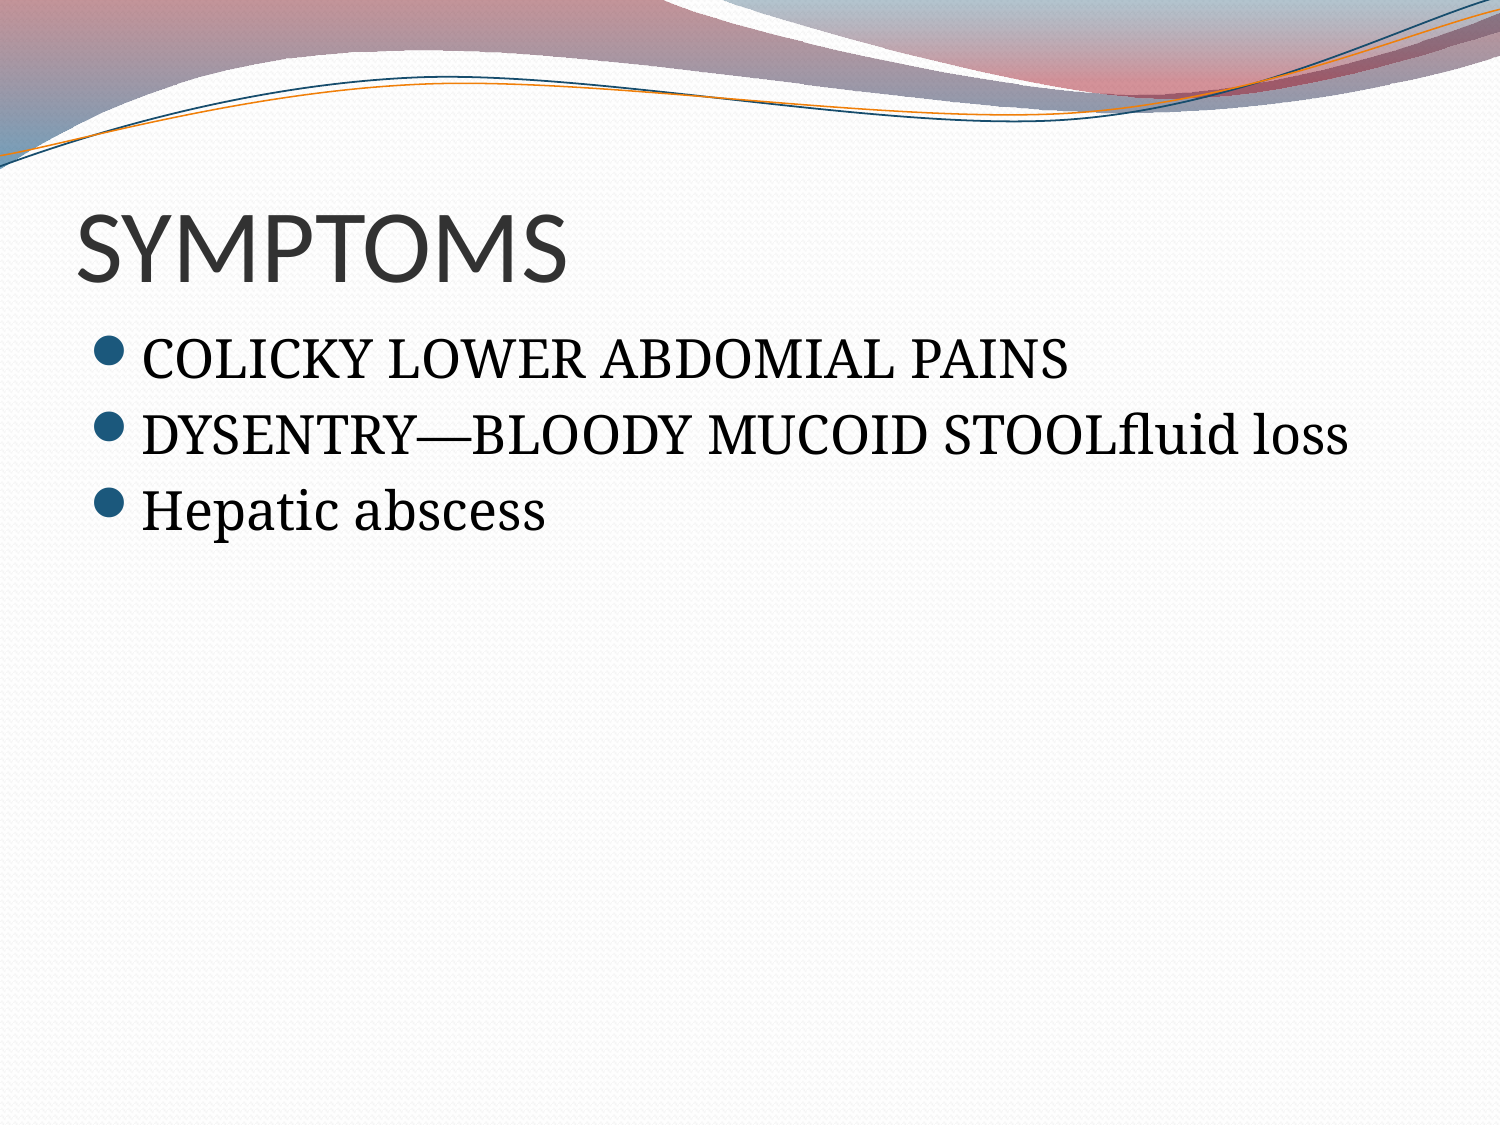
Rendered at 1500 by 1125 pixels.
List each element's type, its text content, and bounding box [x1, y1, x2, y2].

list COLICKY LOWER ABDOMIAL PAINS DYSENTRY—BLOODY MUCOID STOOLfluid loss Hepatic abscess [75, 317, 1425, 1038]
title SYMPTOMS [75, 115, 1425, 303]
